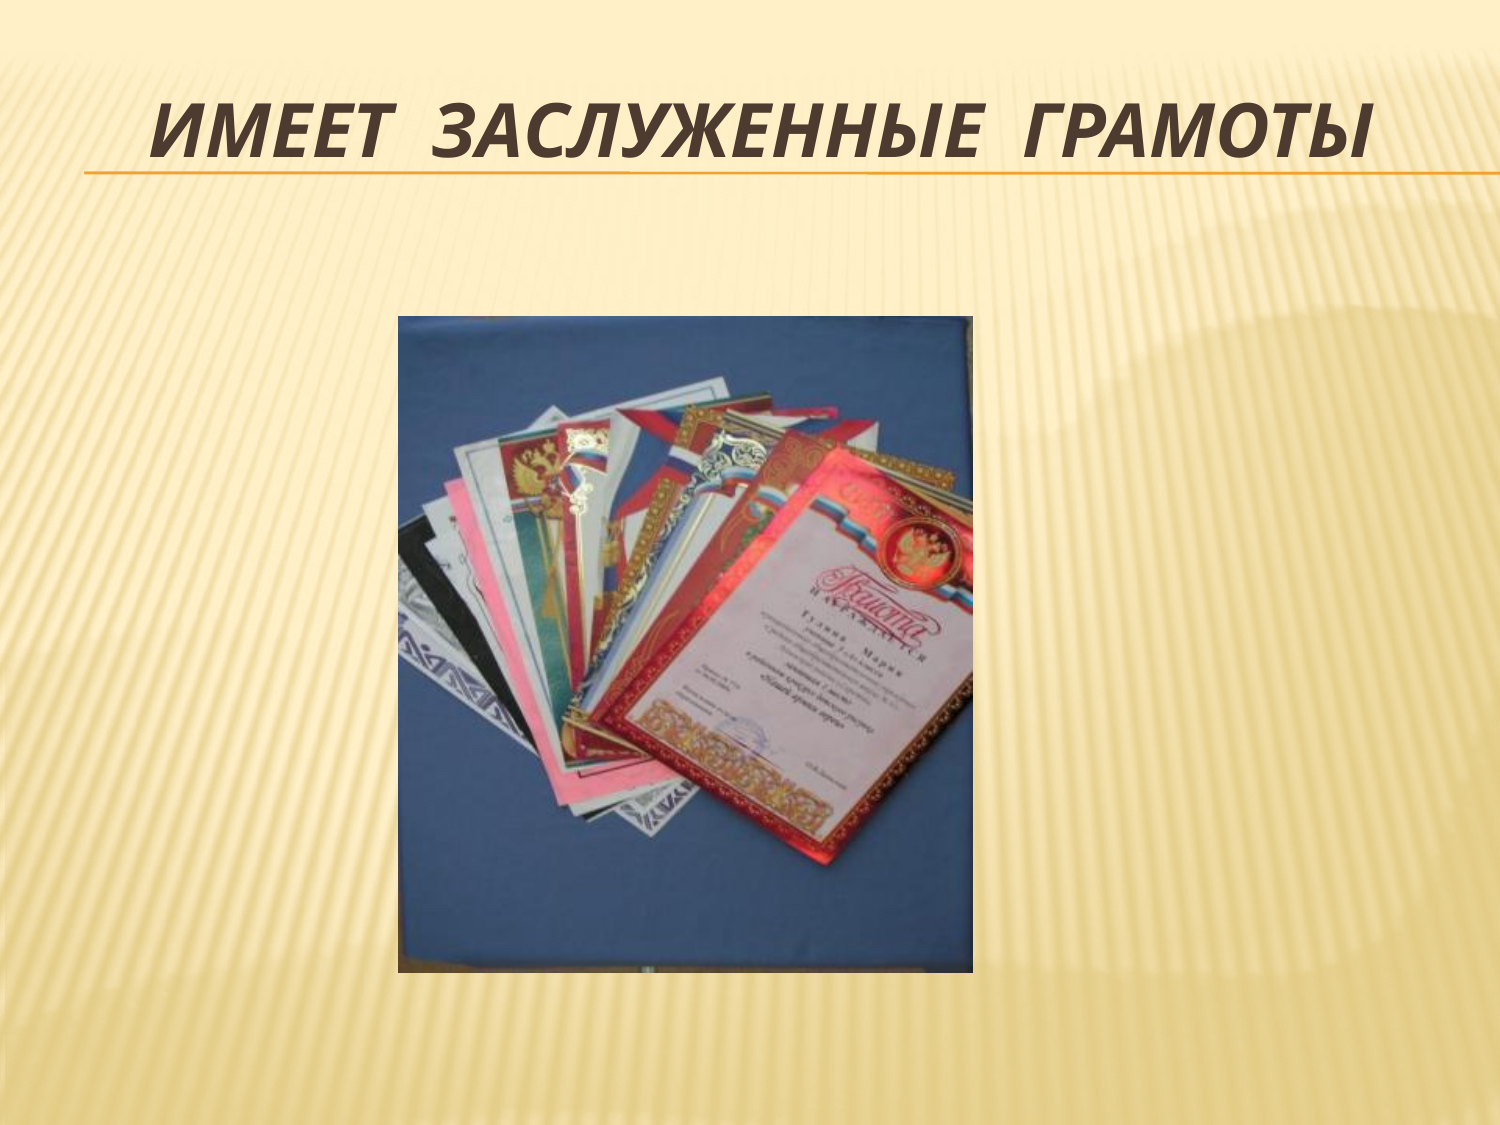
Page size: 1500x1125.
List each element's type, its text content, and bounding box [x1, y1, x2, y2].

picture [398, 316, 973, 973]
title Имеет заслуженные грамоты [49, 42, 1475, 213]
